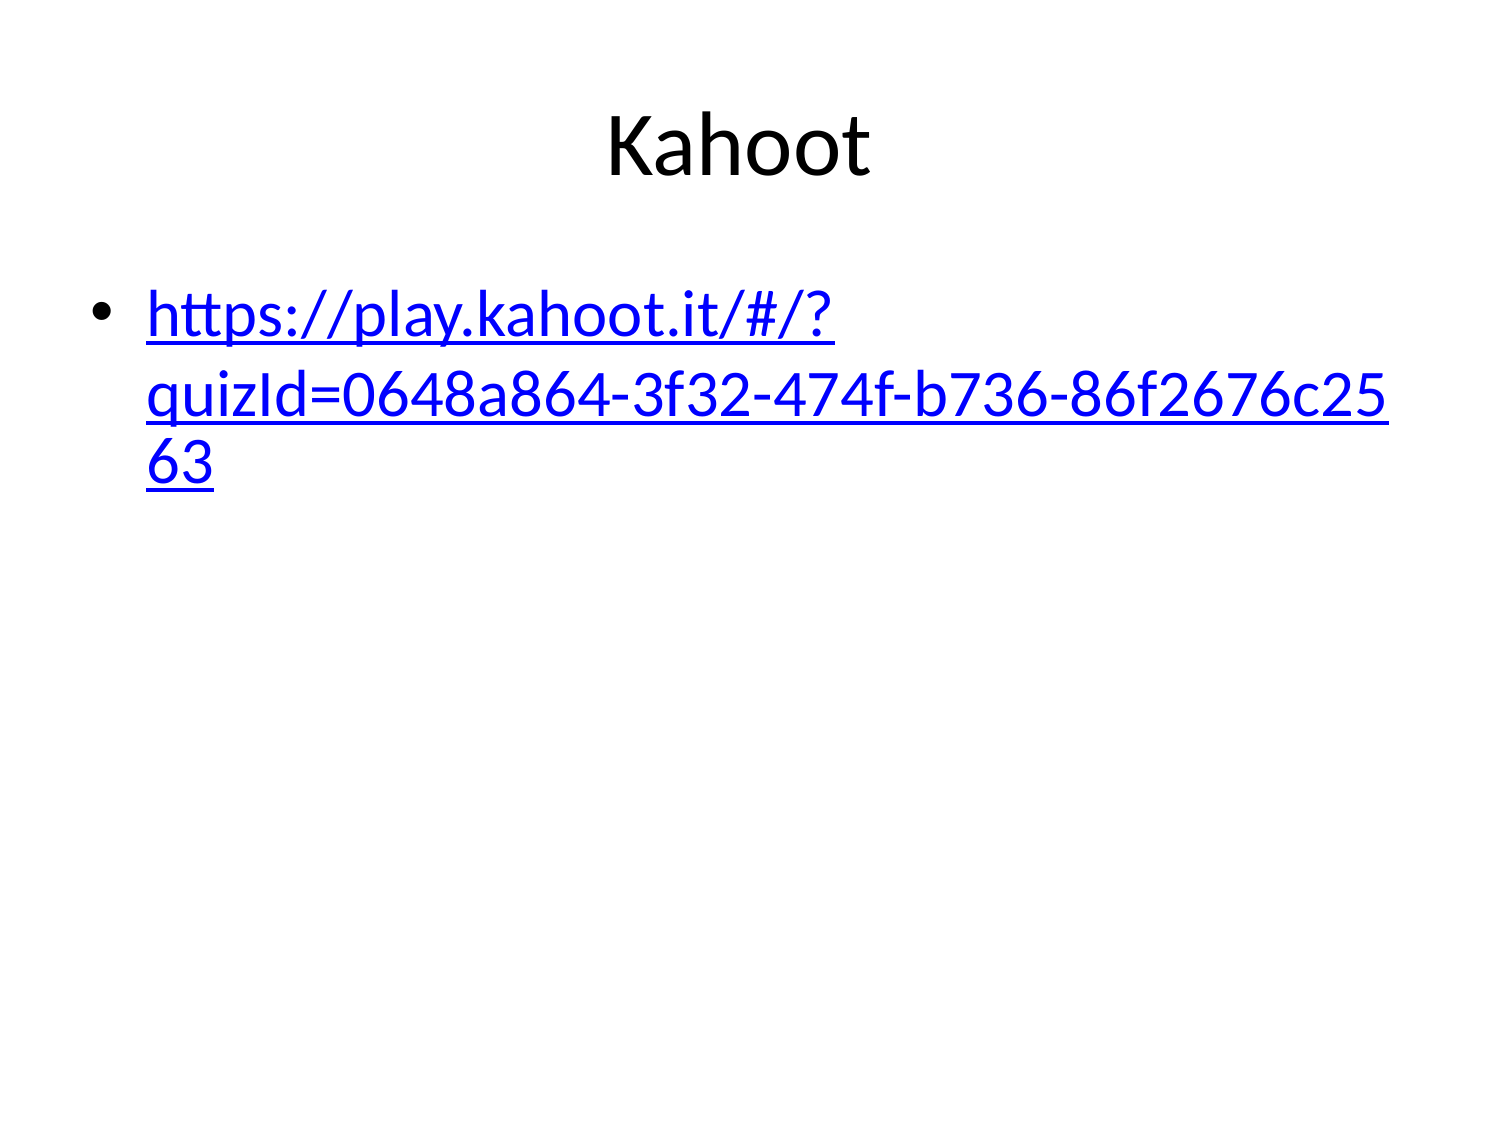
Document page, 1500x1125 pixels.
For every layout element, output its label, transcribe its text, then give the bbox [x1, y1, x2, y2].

list https://play.kahoot.it/#/?quizId=0648a864-3f32-474f-b736-86f2676c2563 [75, 262, 1425, 1005]
title Kahoot [75, 45, 1425, 233]
